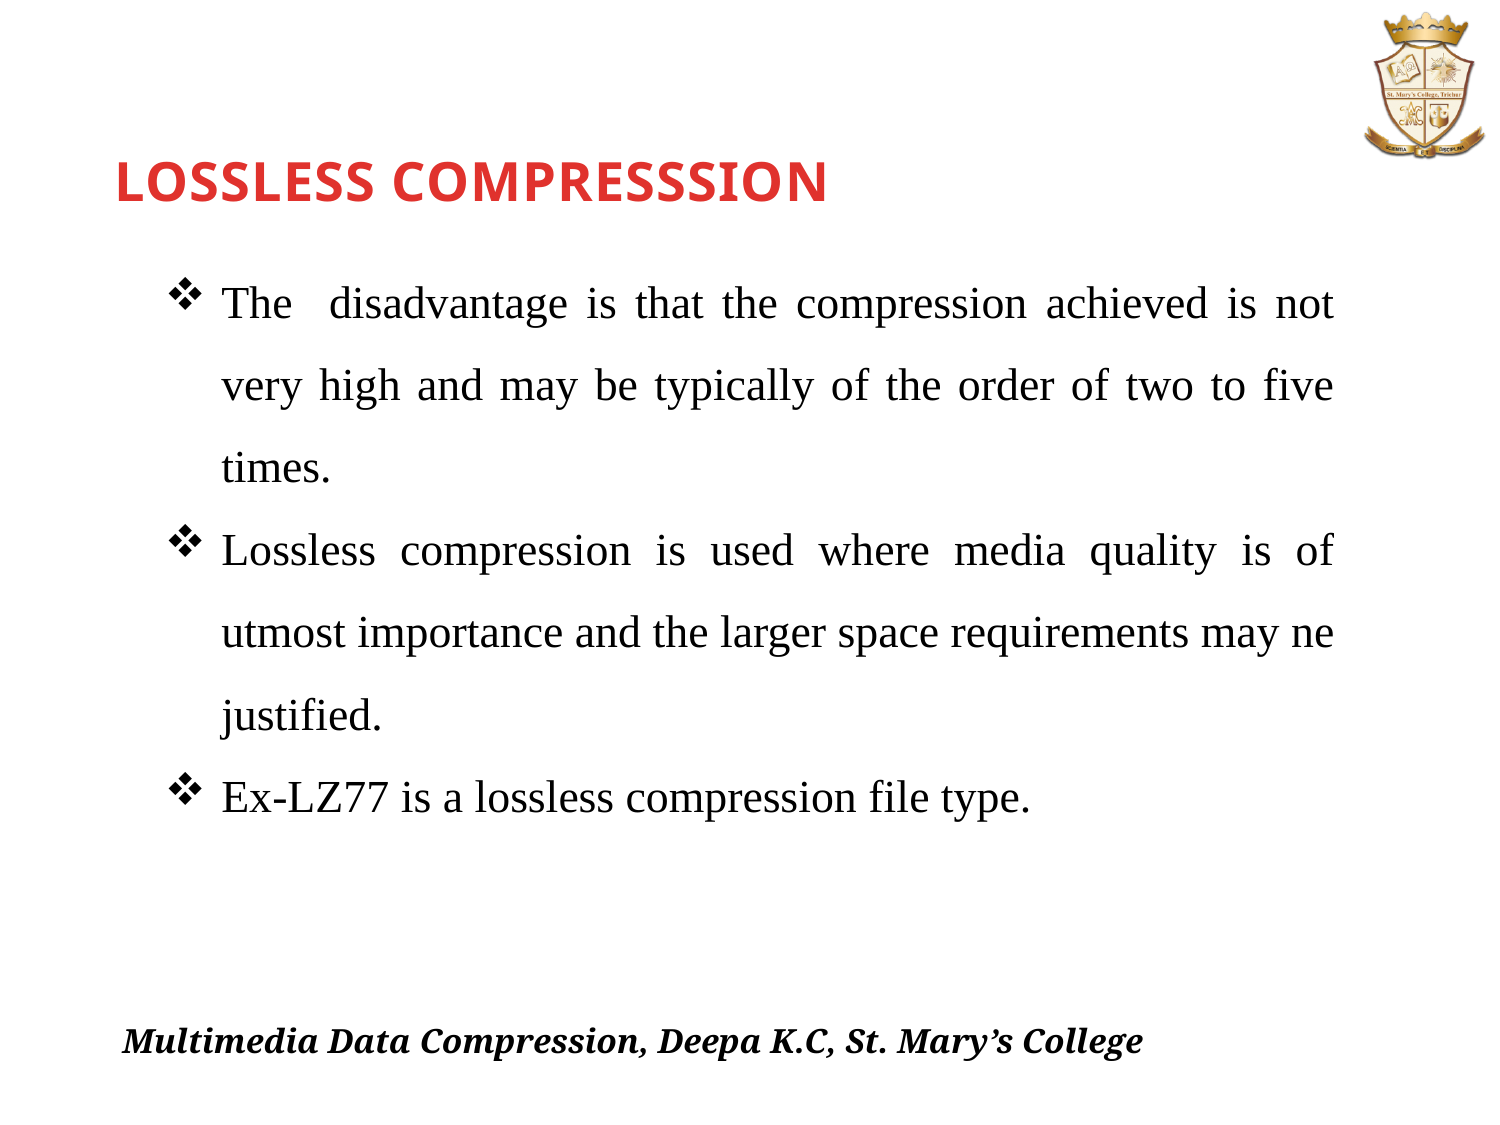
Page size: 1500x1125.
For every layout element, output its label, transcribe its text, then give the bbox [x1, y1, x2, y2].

text_box The disadvantage is that the compression achieved is not very high and may be typically of the order of two to five times. Lossless compression is used where media quality is of utmost importance and the larger space requirements may ne justified. Ex-LZ77 is a lossless compression file type. [149, 237, 1350, 830]
text_box LOSSLESS COMPRESSSION [99, 139, 1130, 220]
picture [1342, 0, 1500, 184]
text_box Multimedia Data Compression, Deepa K.C, St. Mary’s College [107, 1012, 1160, 1068]
